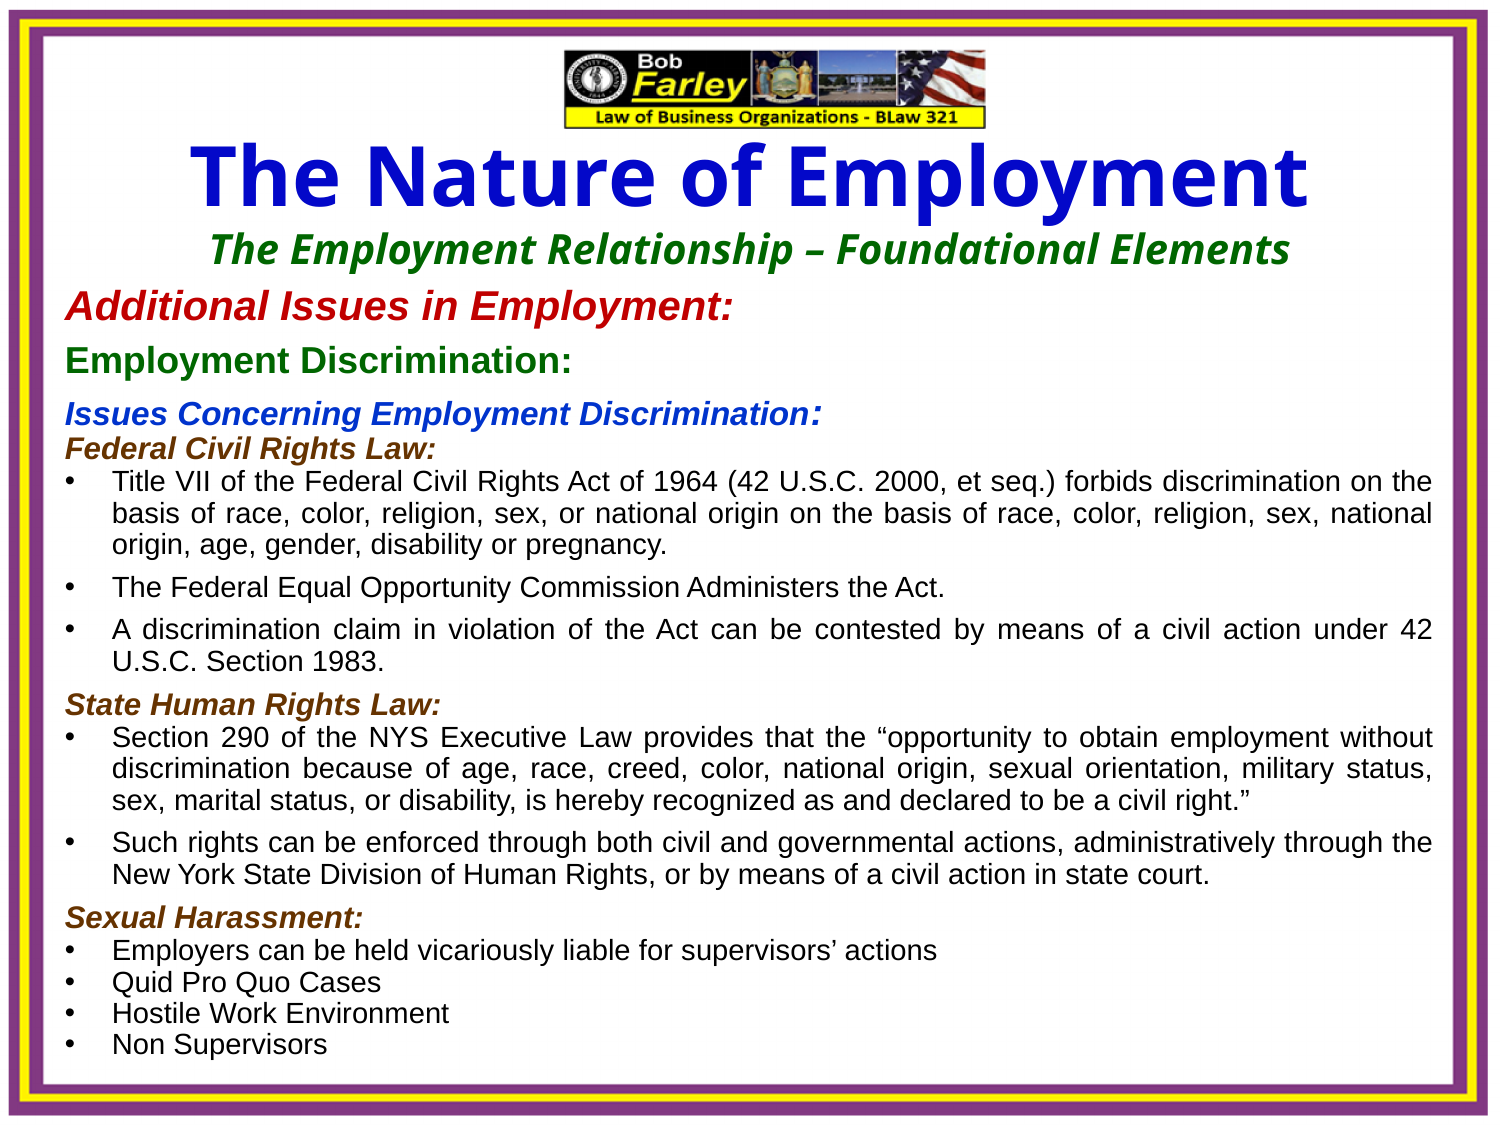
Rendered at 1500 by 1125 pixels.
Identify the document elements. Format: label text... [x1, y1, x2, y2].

picture [0, 0, 1500, 1125]
text_box The Nature of Employment The Employment Relationship – Foundational Elements [67, 115, 1433, 281]
text_box Additional Issues in Employment: Employment Discrimination: Issues Concerning Employment Discrimination: Federal Civil Rights Law: Title VII of the Federal Civil Rights Act of 1964 (42 U.S.C. 2000, et seq.) forbids discrimination on the basis of race, color, religion, sex, or national origin on the basis of race, color, religion, sex, national origin, age, gender, disability or pregnancy. The Federal Equal Opportunity Commission Administers the Act. A discrimination claim in violation of the Act can be contested by means of a civil action under 42 U.S.C. Section 1983. State Human Rights Law: Section 290 of the NYS Executive Law provides that the “opportunity to obtain employment without discrimination because of age, race, creed, color, national origin, sexual orientation, military status, sex, marital status, or disability, is hereby recognized as and declared to be a civil right.” Such rights can be enforced through both civil and governmental actions, administratively through the New York State Division of Human Rights, or by means of a civil action in state court. Sexual Harassment: Employers can be held vicariously liable for supervisors’ actions Quid Pro Quo Cases Hostile Work Environment Non Supervisors [50, 262, 1450, 1069]
